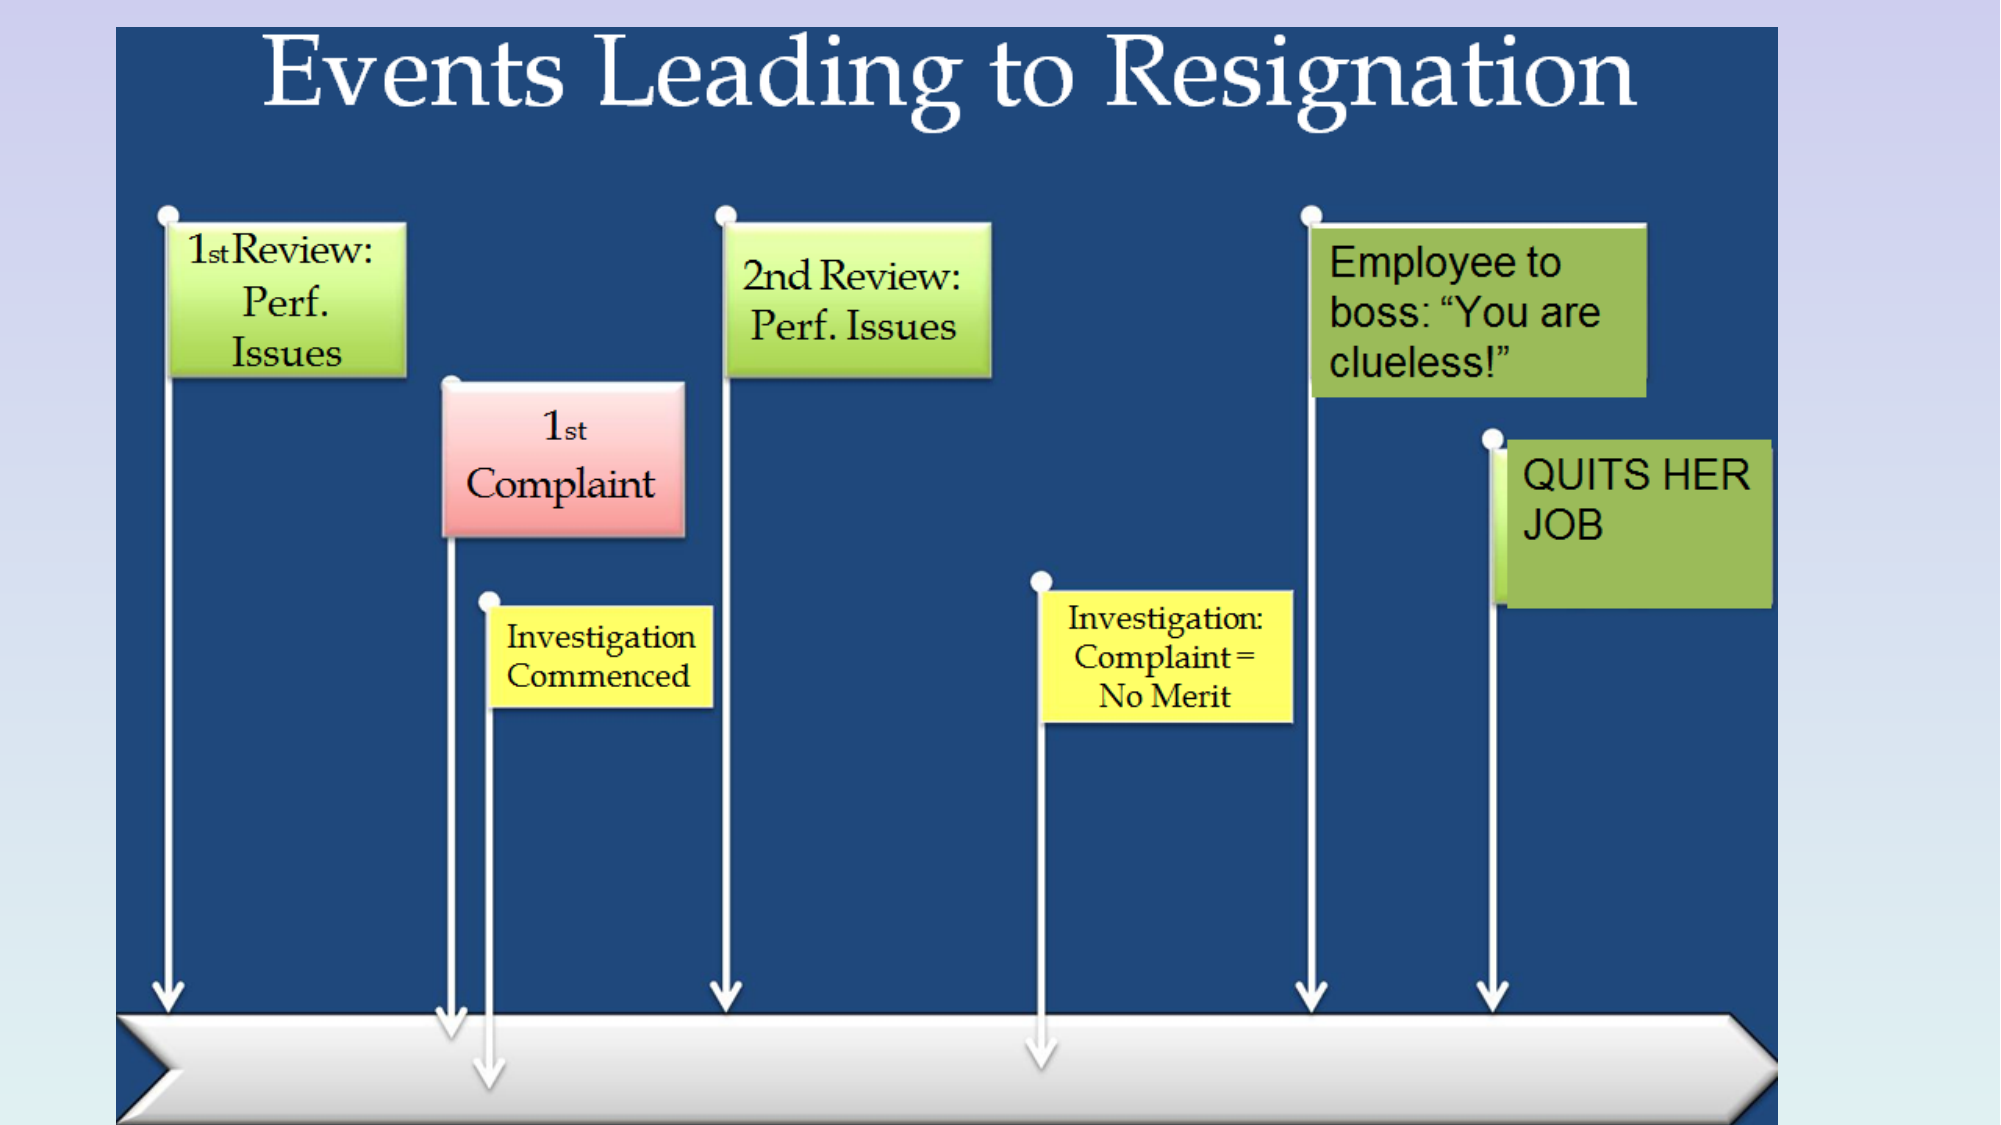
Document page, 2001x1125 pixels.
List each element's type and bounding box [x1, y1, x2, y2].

picture [116, 27, 1778, 1125]
